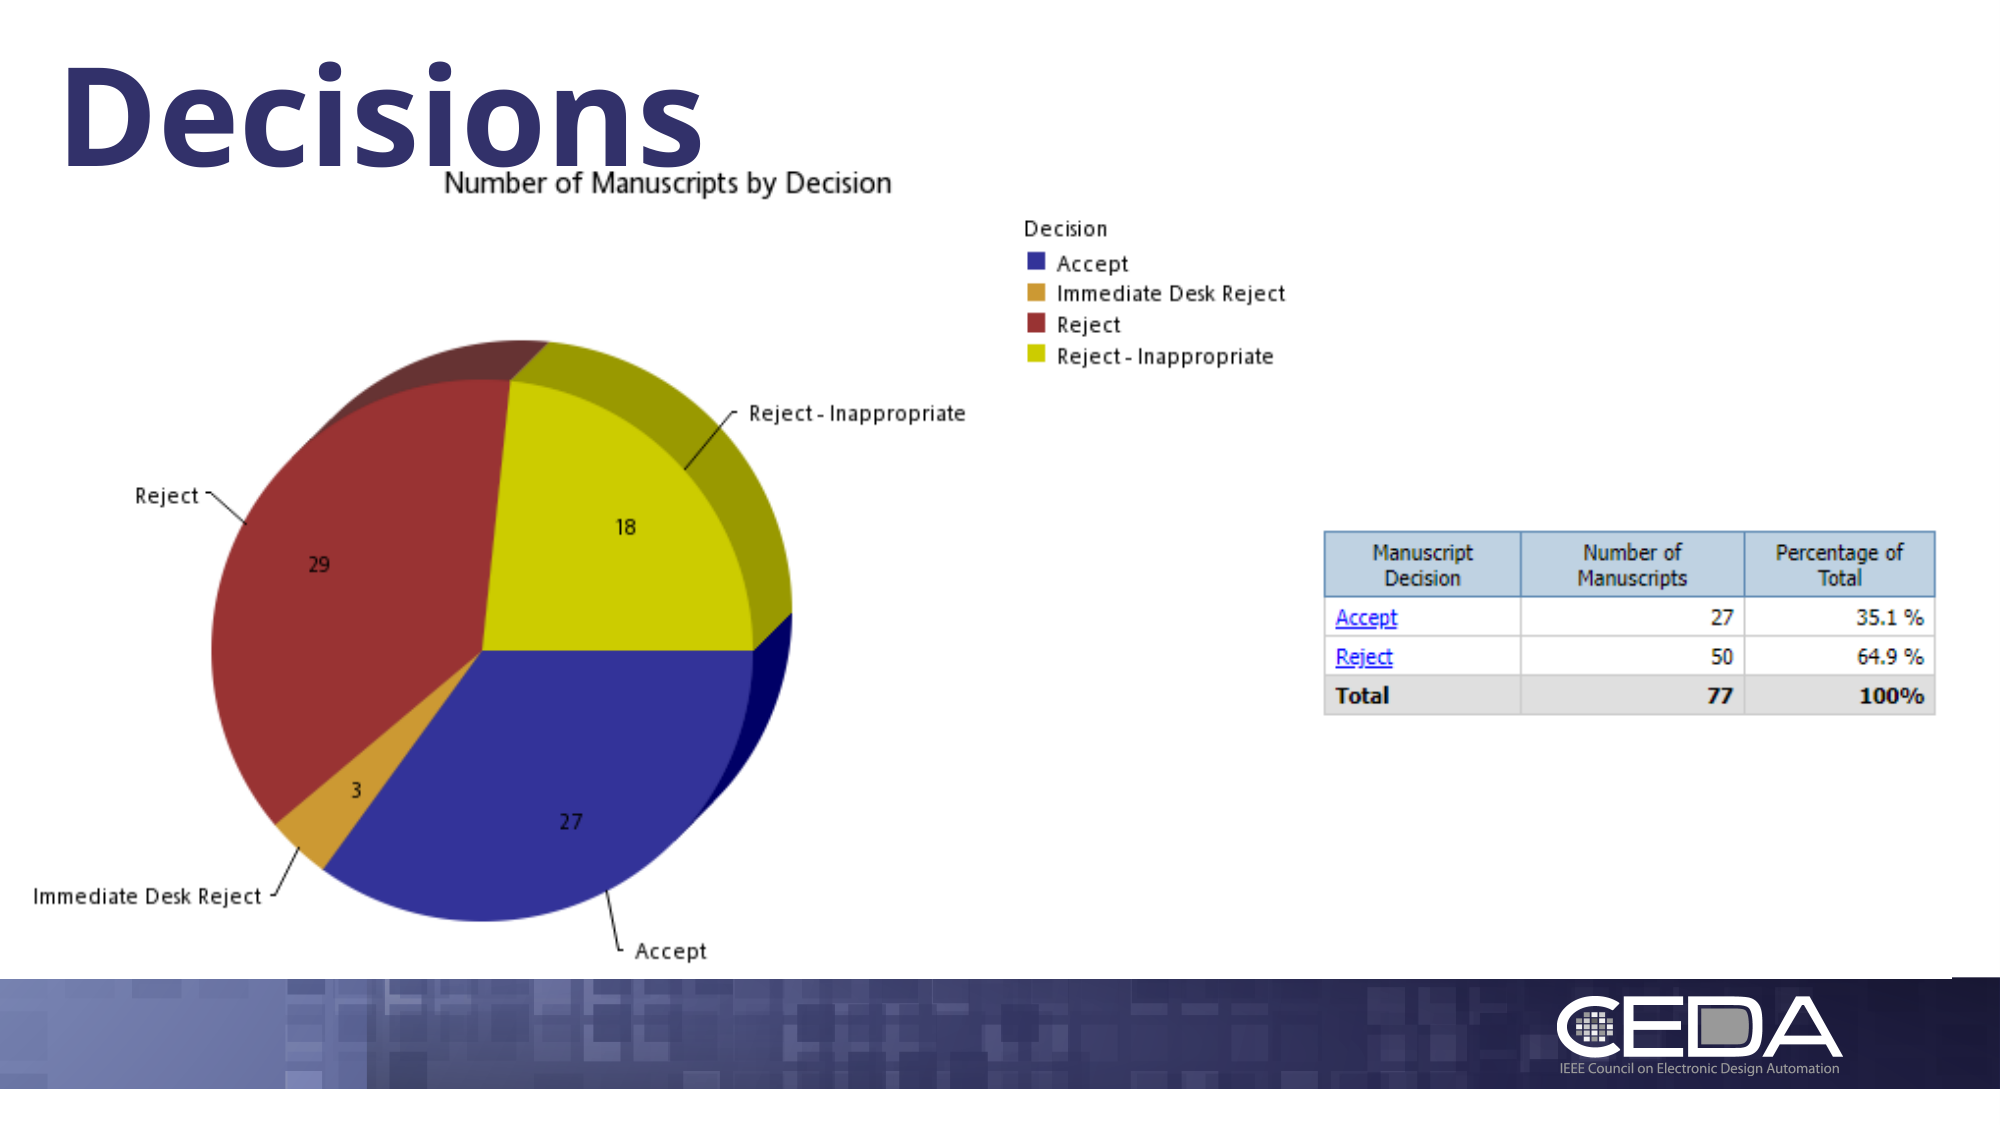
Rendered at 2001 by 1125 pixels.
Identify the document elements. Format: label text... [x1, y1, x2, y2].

picture [0, 0, 2000, 1125]
title Decisions [41, 13, 1767, 168]
